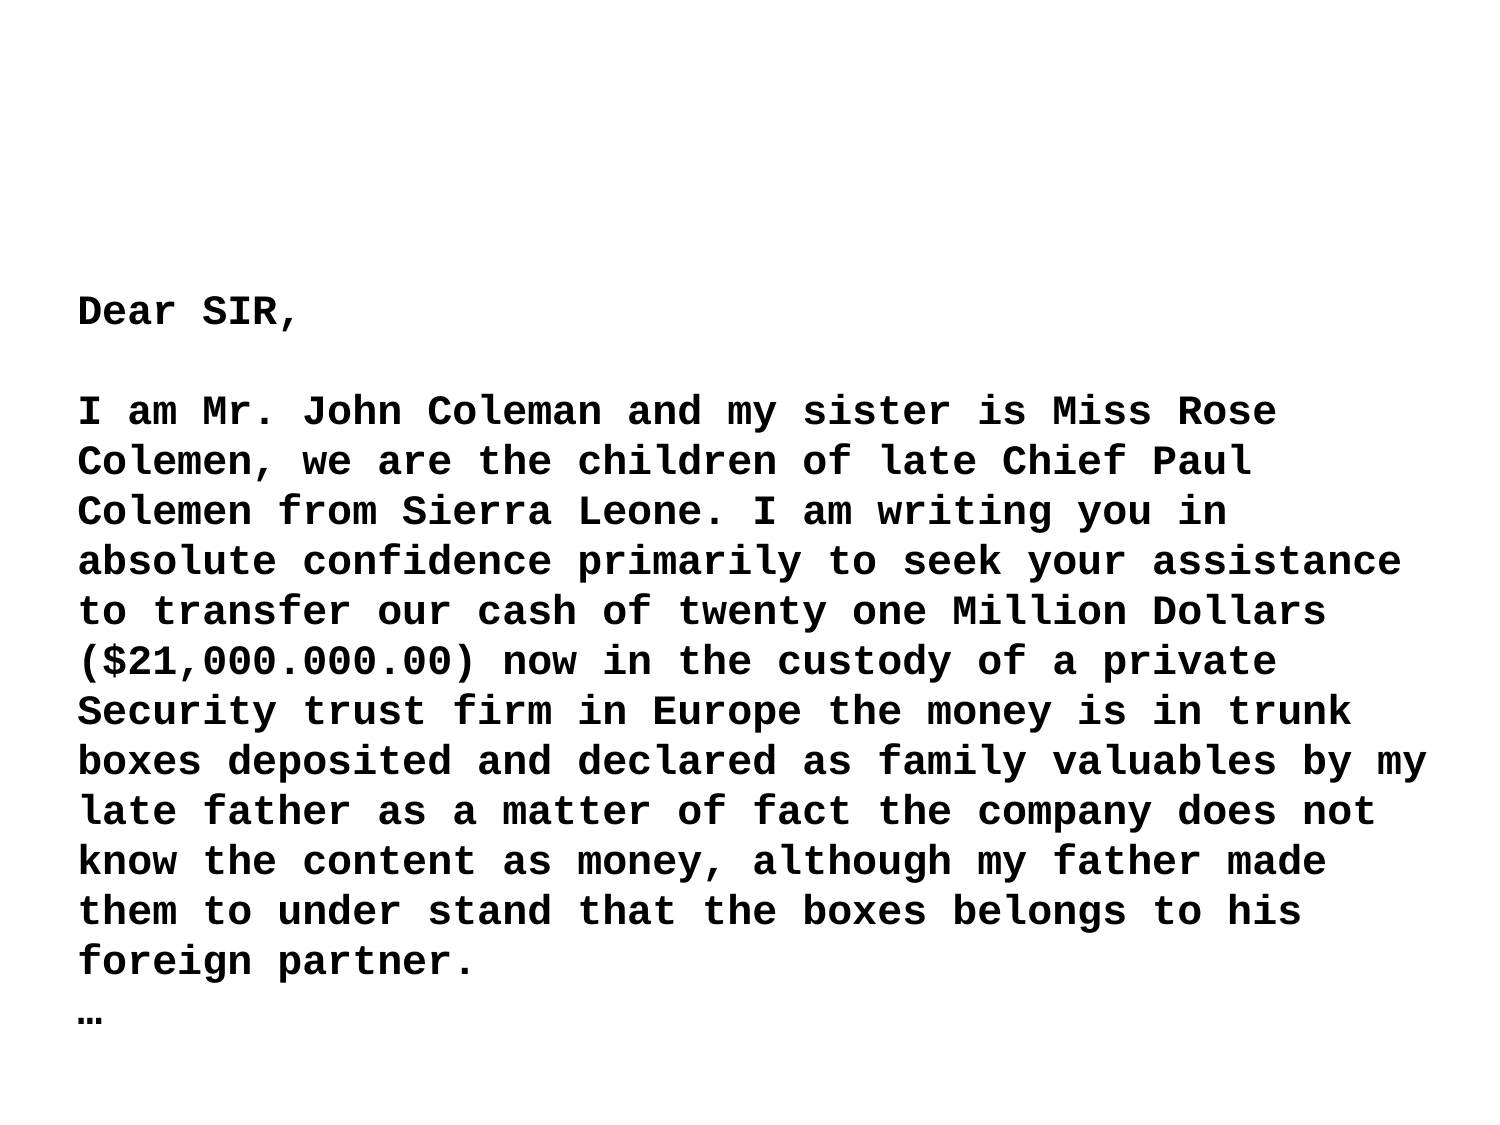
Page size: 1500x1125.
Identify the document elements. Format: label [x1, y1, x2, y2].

text_box [62, 275, 1450, 1041]
